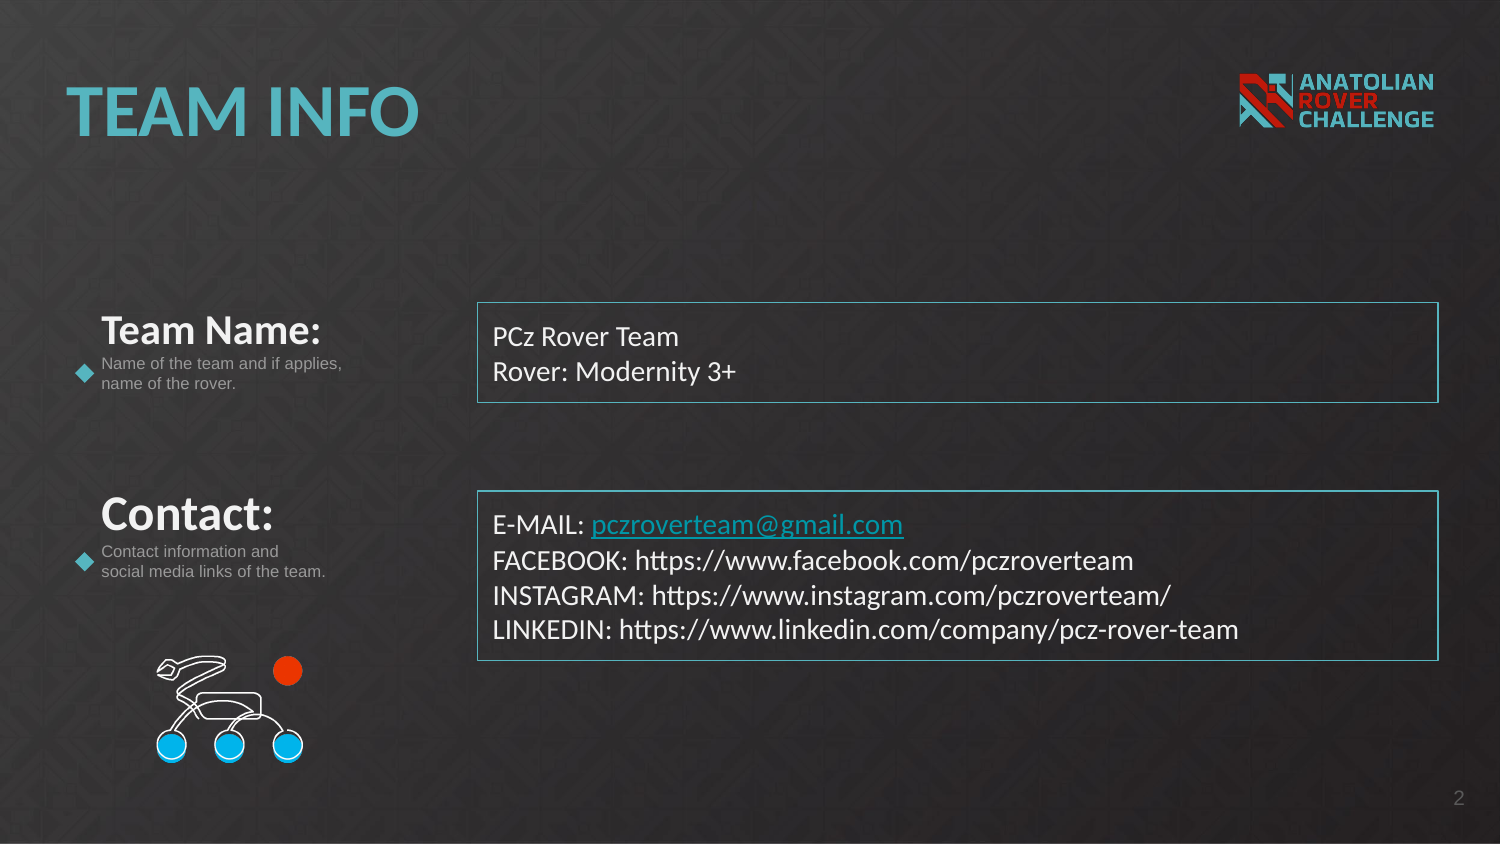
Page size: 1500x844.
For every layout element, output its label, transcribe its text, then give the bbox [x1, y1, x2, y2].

title TEAM INFO [51, 72, 1449, 167]
text_box PCz Rover Team Rover: Modernity 3+ [477, 302, 1438, 403]
text_box [74, 552, 95, 572]
slide_number ‹#› [1389, 764, 1480, 830]
text_box E-MAIL: pczroverteam@gmail.com FACEBOOK: https://www.facebook.com/pczroverteam INSTAGRAM: https://www.instagram.com/pczroverteam/ LINKEDIN: https://www.linkedin.com/company/pcz-rover-team [477, 490, 1438, 661]
text_box Team Name: [86, 286, 416, 337]
picture [0, 0, 1500, 844]
text_box Contact information and social media links of the team. [86, 526, 416, 597]
text_box Contact: [86, 465, 416, 526]
text_box Name of the team and if applies, name of the rover. [86, 337, 416, 408]
text_box [74, 363, 95, 383]
